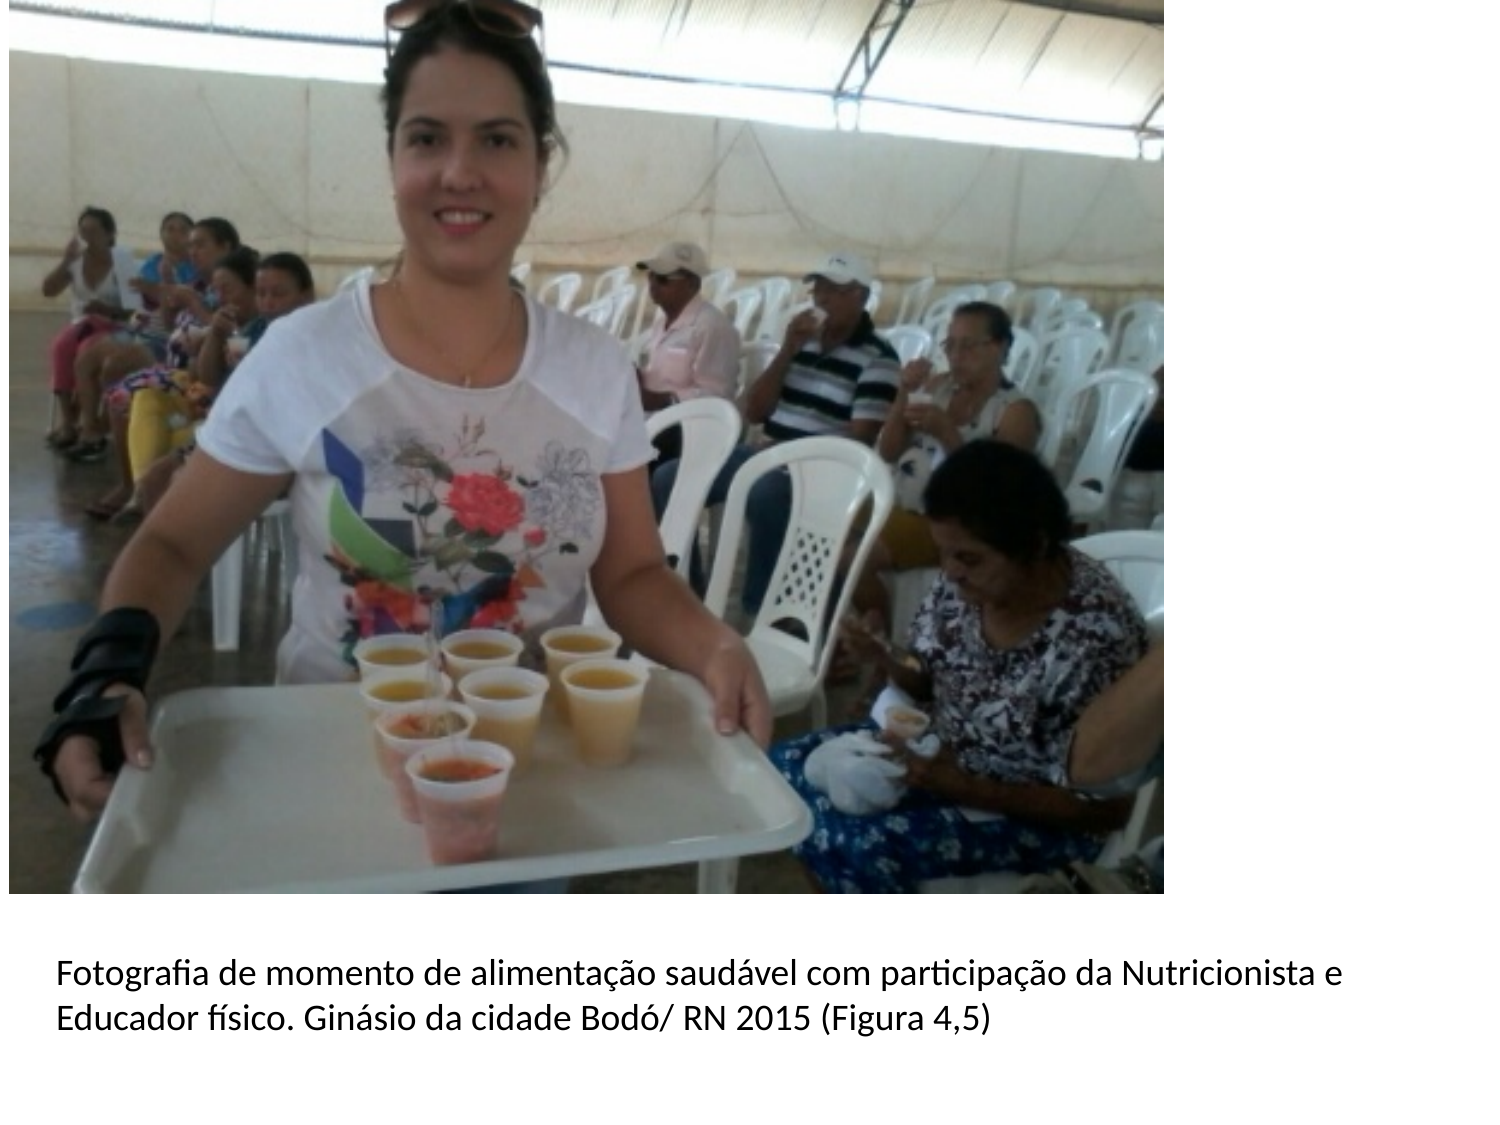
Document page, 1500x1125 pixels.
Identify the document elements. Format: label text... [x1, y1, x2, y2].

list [8, 0, 1164, 894]
text_box Fotografia de momento de alimentação saudável com participação da Nutricionista e Educador físico. Ginásio da cidade Bodó/ RN 2015 (Figura 4,5) [41, 940, 1447, 1046]
